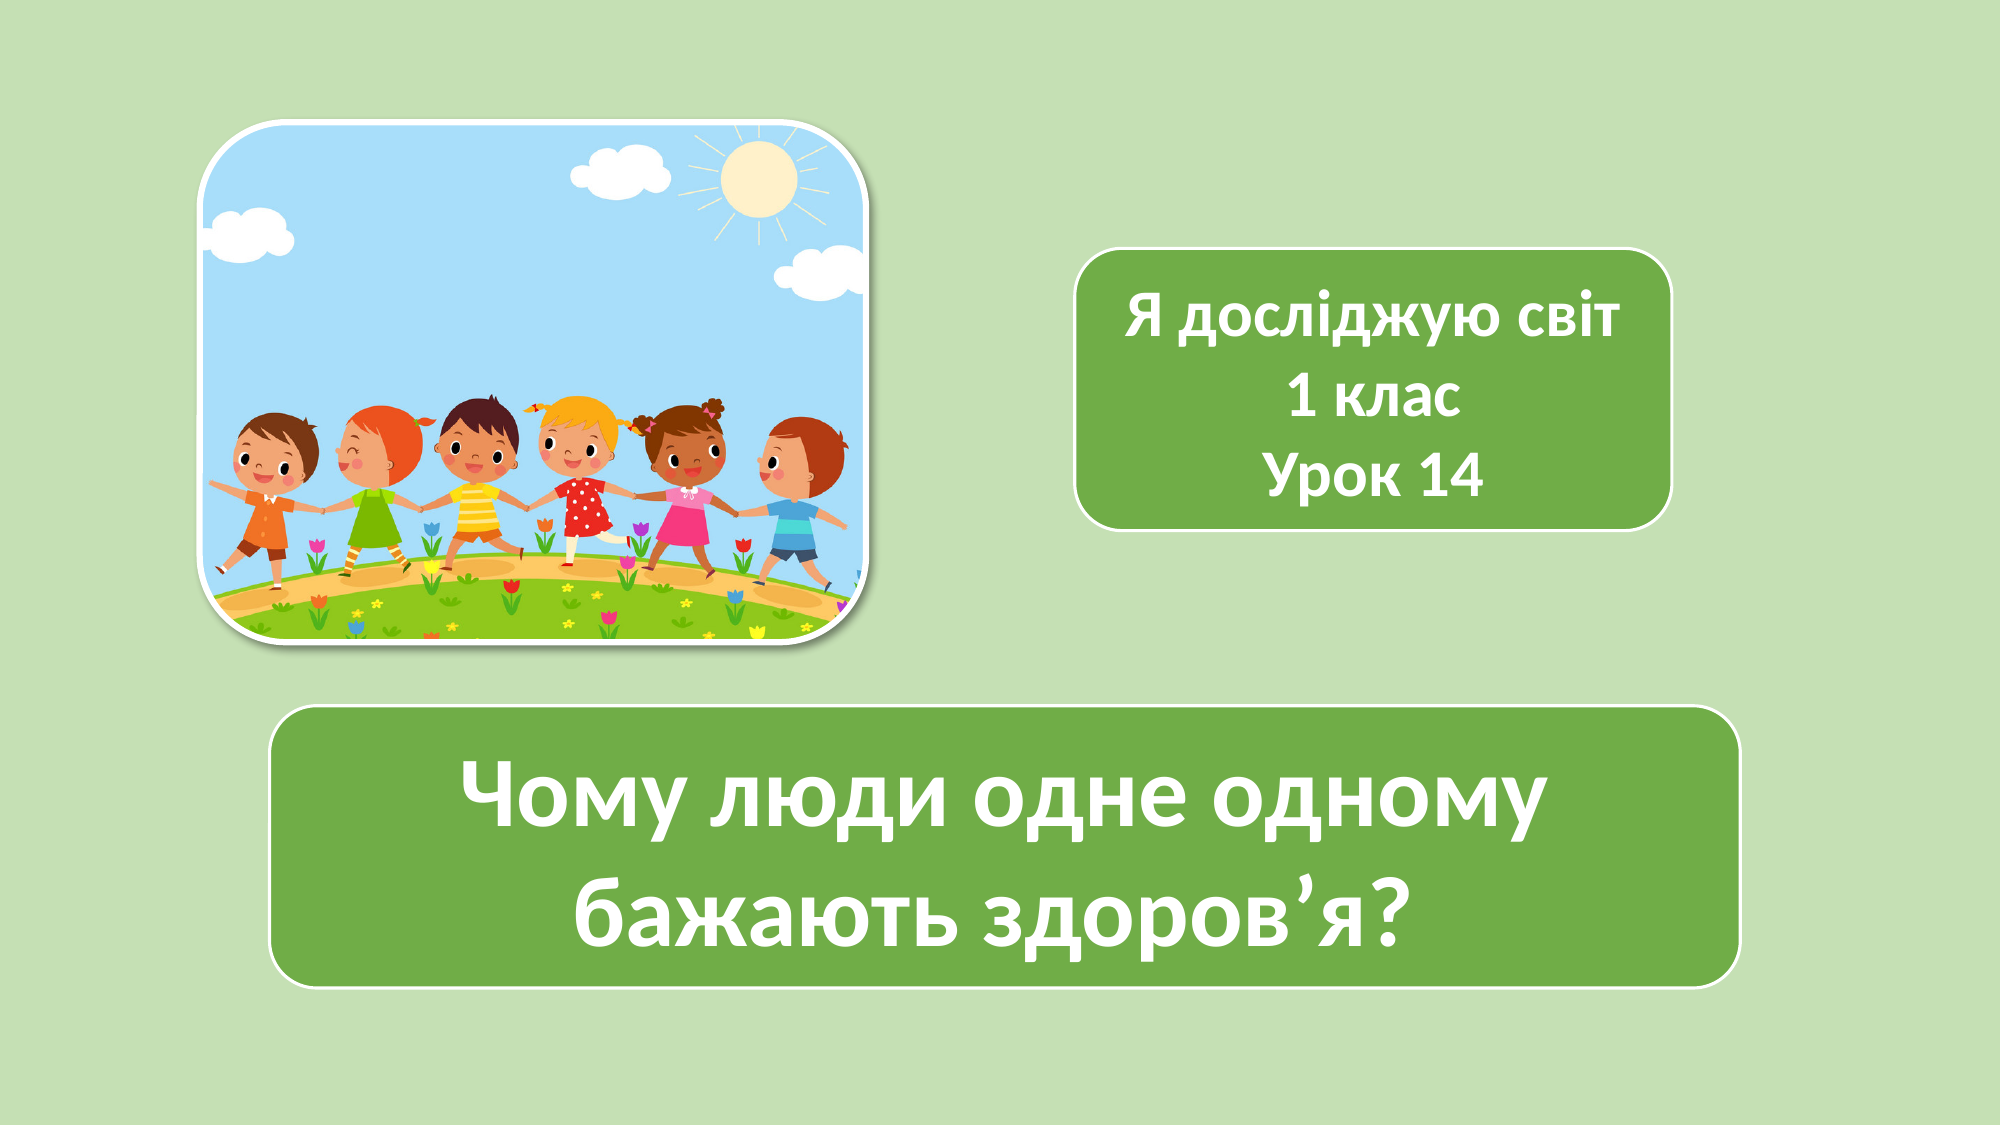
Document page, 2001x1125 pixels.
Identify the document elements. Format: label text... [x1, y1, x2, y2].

text_box Я досліджую світ 1 клас Урок 14 [1073, 246, 1674, 533]
picture [199, 122, 867, 643]
text_box Чому люди одне одному бажають здоров’я? [267, 704, 1742, 990]
